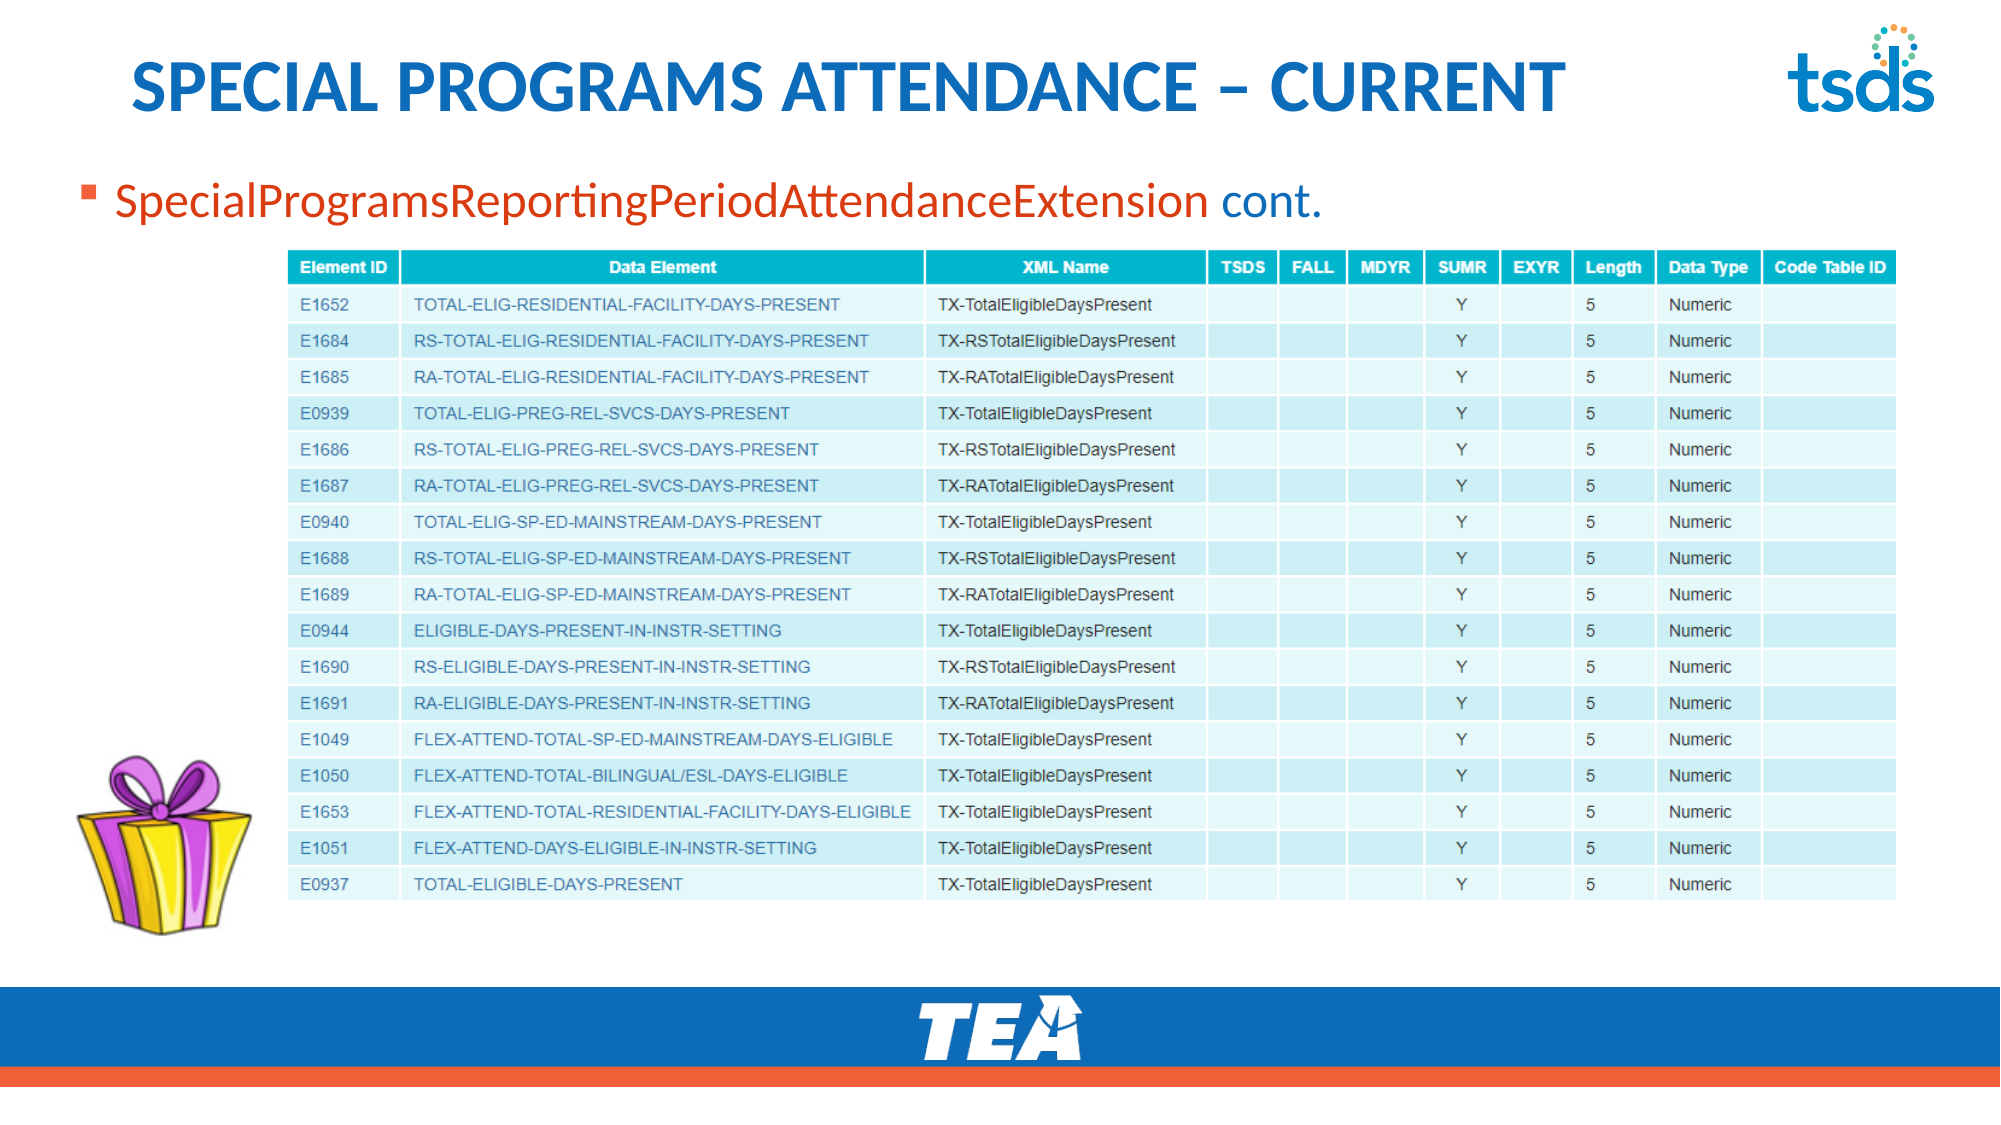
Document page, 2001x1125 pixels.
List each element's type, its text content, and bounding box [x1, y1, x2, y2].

list SpecialProgramsReportingPeriodAttendanceExtension cont. [62, 167, 1911, 882]
picture [282, 243, 1896, 900]
title SPECIAL PROGRAMS ATTENDANCE – CURRENT CONT1 [116, 25, 1942, 149]
picture [918, 994, 1082, 1060]
picture [60, 732, 264, 958]
